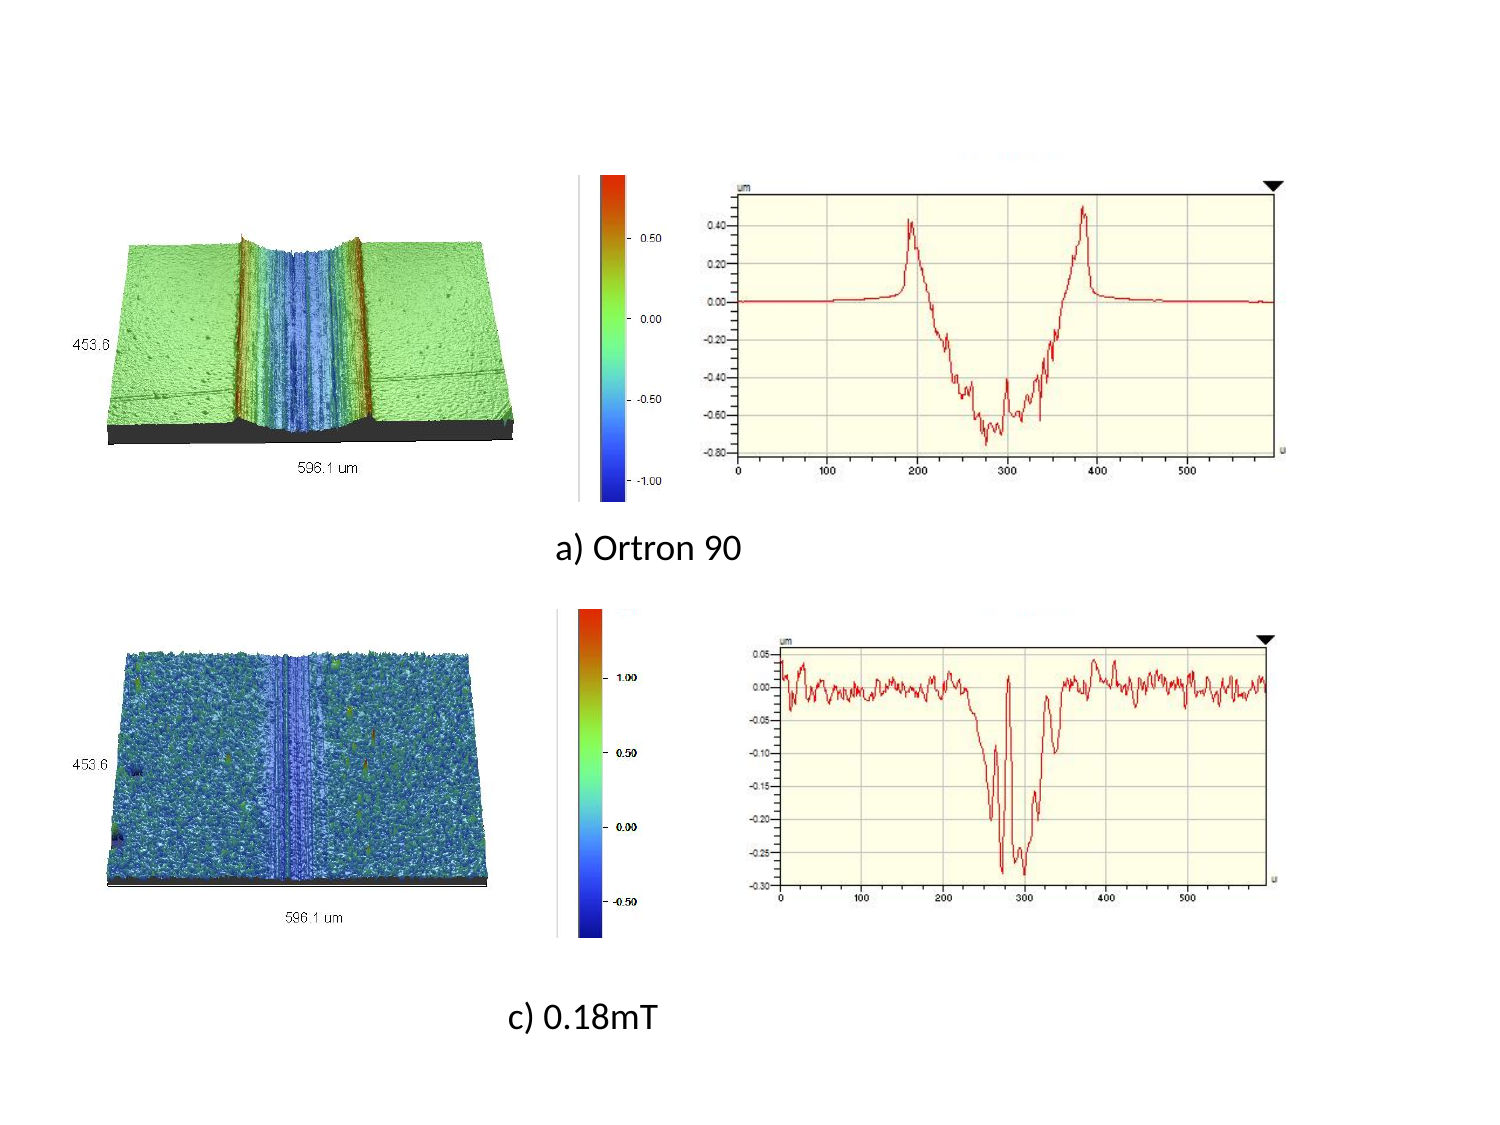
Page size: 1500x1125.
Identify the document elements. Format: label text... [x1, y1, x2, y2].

picture [691, 152, 1287, 500]
picture [737, 609, 1278, 925]
picture [46, 175, 669, 503]
picture [46, 609, 644, 938]
text_box a) Ortron 90 [540, 515, 757, 576]
text_box c) 0.18mT [493, 984, 674, 1045]
